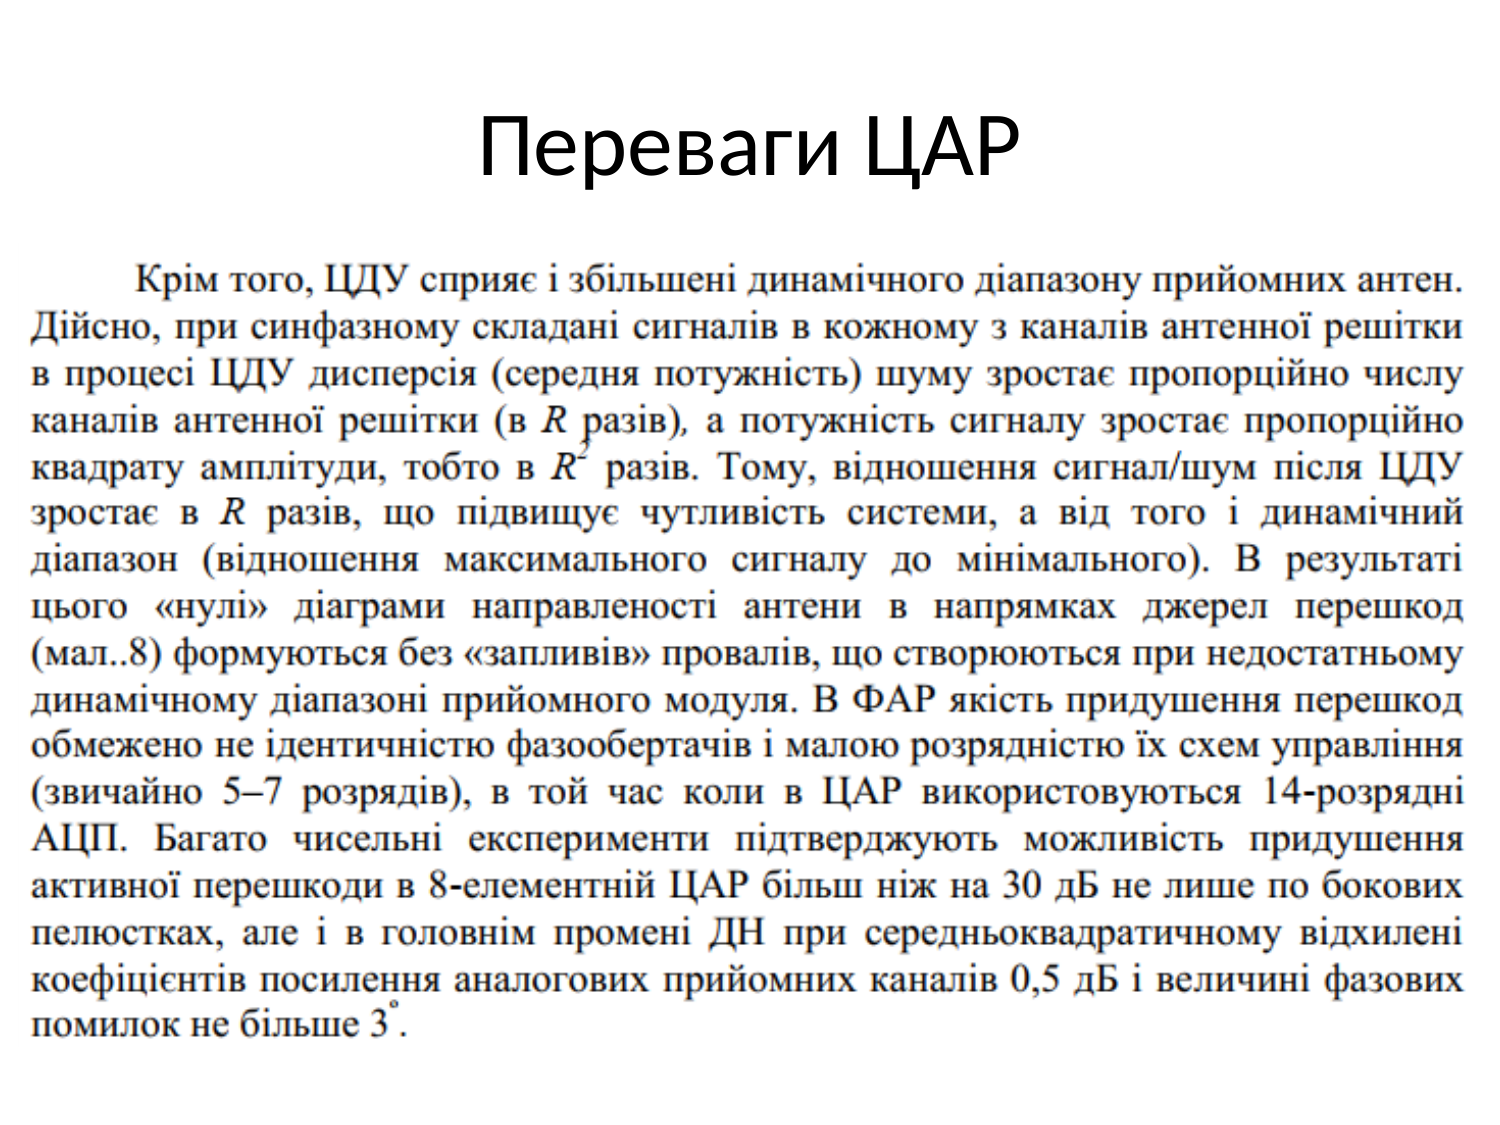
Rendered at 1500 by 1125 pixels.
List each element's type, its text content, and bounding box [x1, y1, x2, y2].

title Переваги ЦАР [75, 45, 1425, 233]
picture [17, 243, 1482, 1047]
